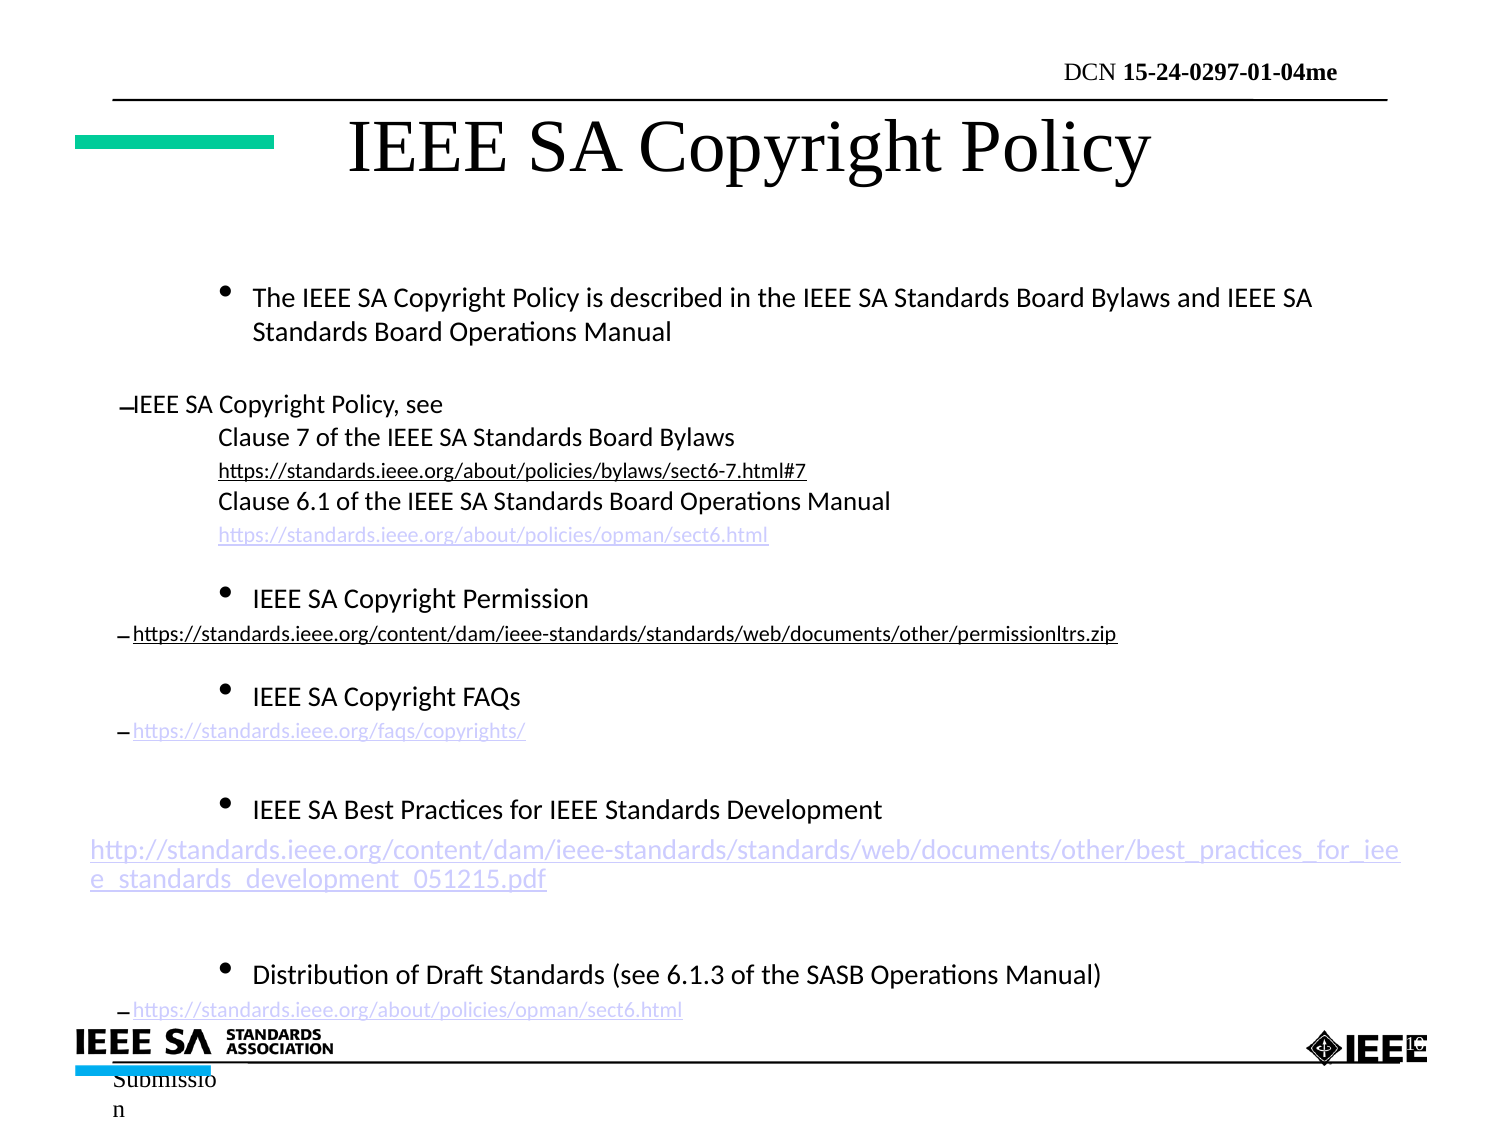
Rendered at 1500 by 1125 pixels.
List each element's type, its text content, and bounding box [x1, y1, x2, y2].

picture [1306, 1030, 1326, 1066]
list The IEEE SA Copyright Policy is described in the IEEE SA Standards Board Bylaws and IEEE SA Standards Board Operations Manual IEEE SA Copyright Policy, see Clause 7 of the IEEE SA Standards Board Bylaws https://standards.ieee.org/about/policies/bylaws/sect6-7.html#7 Clause 6.1 of the IEEE SA Standards Board Operations Manual https://standards.ieee.org/about/policies/opman/sect6.html IEEE SA Copyright Permission https://standards.ieee.org/content/dam/ieee-standards/standards/web/documents/other/permissionltrs.zip IEEE SA Copyright FAQs https://standards.ieee.org/faqs/copyrights/ IEEE SA Best Practices for IEEE Standards Development http://standards.ieee.org/content/dam/ieee-standards/standards/web/documents/other/best_practices_for_ieee_standards_development_051215.pdf Distribution of Draft Standards (see 6.1.3 of the SASB Operations Manual) https://standards.ieee.org/about/policies/opman/sect6.html [75, 271, 1425, 1014]
title IEEE SA Copyright Policy [75, 74, 1425, 210]
picture [75, 1028, 333, 1076]
slide_number 10 [1326, 1012, 1425, 1073]
